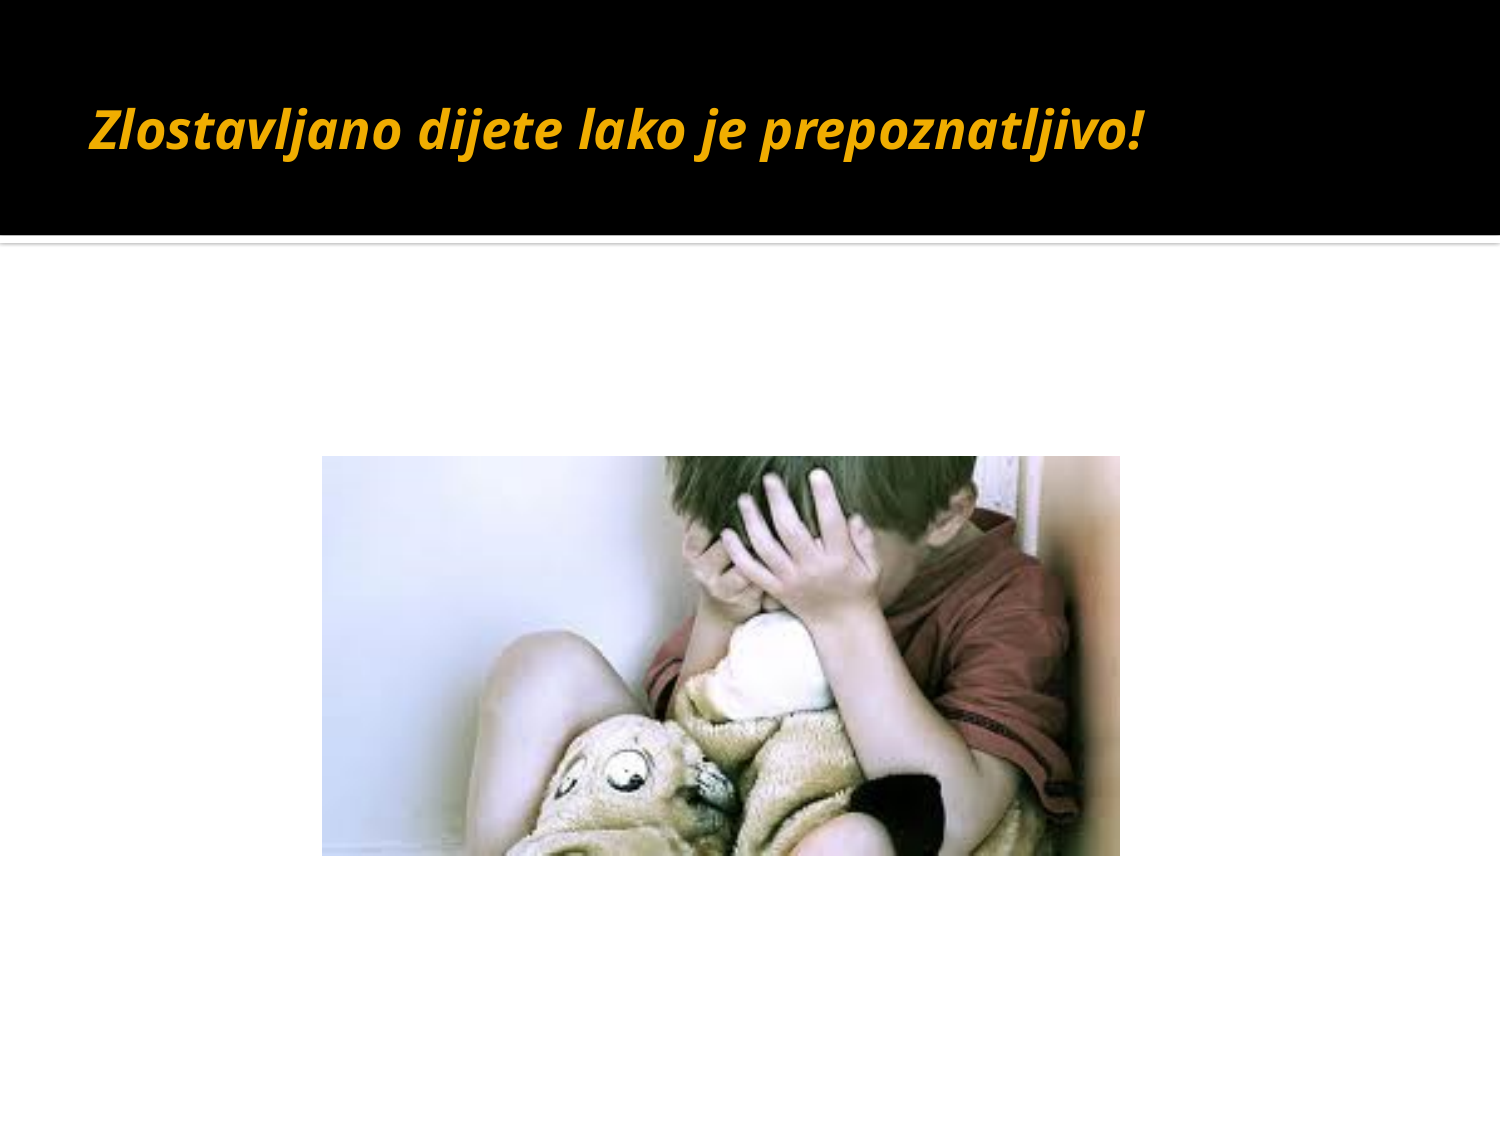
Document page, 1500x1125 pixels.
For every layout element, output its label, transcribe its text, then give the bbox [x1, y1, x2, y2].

title Zlostavljano dijete lako je prepoznatljivo! [75, 25, 1425, 231]
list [322, 456, 1120, 856]
